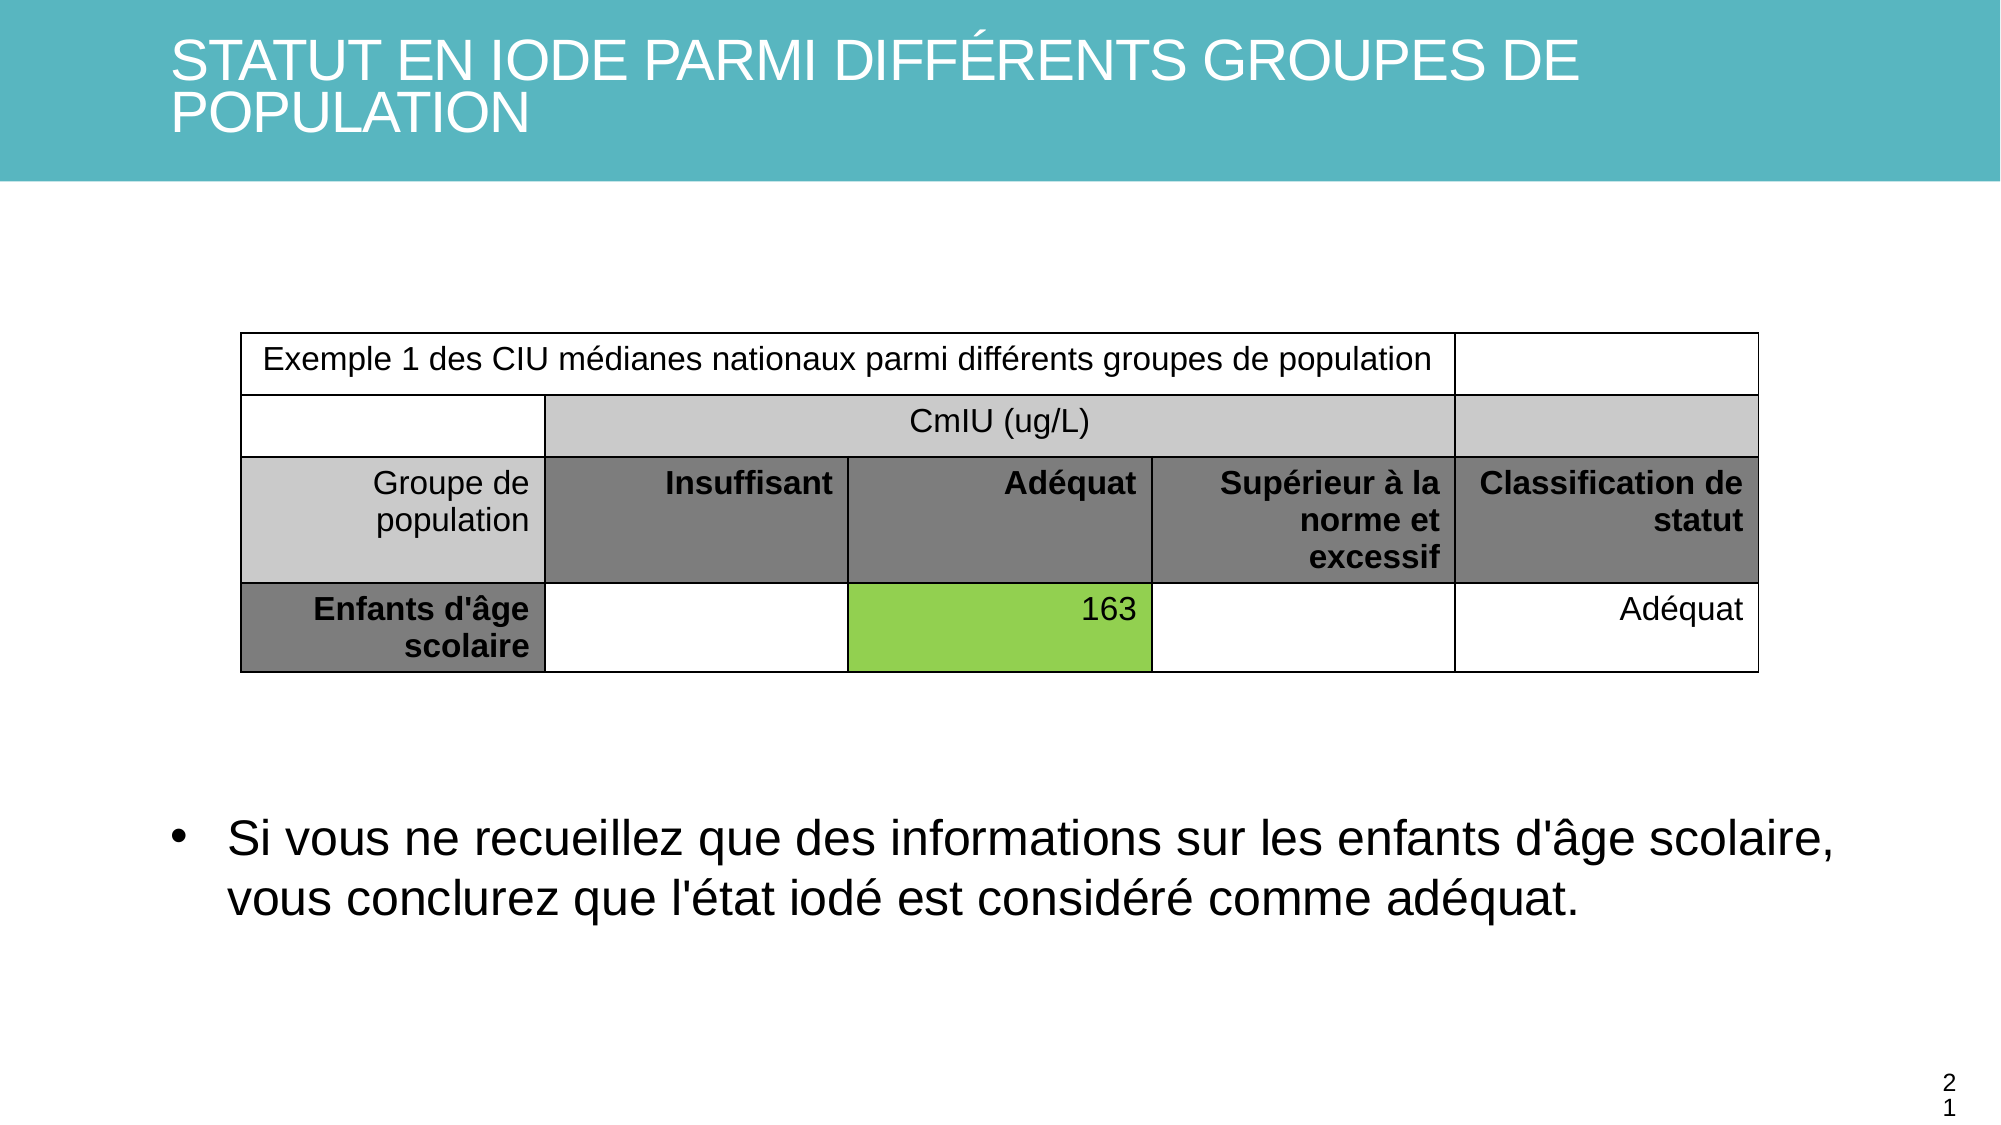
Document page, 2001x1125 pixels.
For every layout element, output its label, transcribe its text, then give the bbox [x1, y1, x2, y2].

slide_number 21 [1934, 1066, 1966, 1097]
table_cell Groupe de population [242, 458, 544, 582]
table_cell Adéquat [1456, 584, 1758, 671]
table_cell [1456, 396, 1758, 456]
table_header Exemple 1 des CIU médianes nationaux parmi différents groupes de population [242, 334, 1454, 394]
table_cell Classification de statut [1456, 458, 1758, 582]
title Statut en iode parmi différents groupes de population [170, 7, 1831, 145]
table_cell Supérieur à la norme et excessif [1153, 458, 1454, 582]
table_cell [1153, 584, 1454, 671]
table_cell Enfants d'âge scolaire [242, 584, 544, 671]
table_header [1456, 334, 1758, 394]
table_cell [242, 396, 544, 456]
table_cell Insuffisant [546, 458, 847, 582]
table_cell CmIU (ug/L) [546, 396, 1454, 456]
table_cell [546, 584, 847, 671]
table_cell Adéquat [849, 458, 1151, 582]
list Si vous ne recueillez que des informations sur les enfants d'âge scolaire, vous conclurez que l'état iodé est considéré comme adéquat. [170, 804, 1912, 1048]
table_cell 163 [849, 584, 1151, 671]
